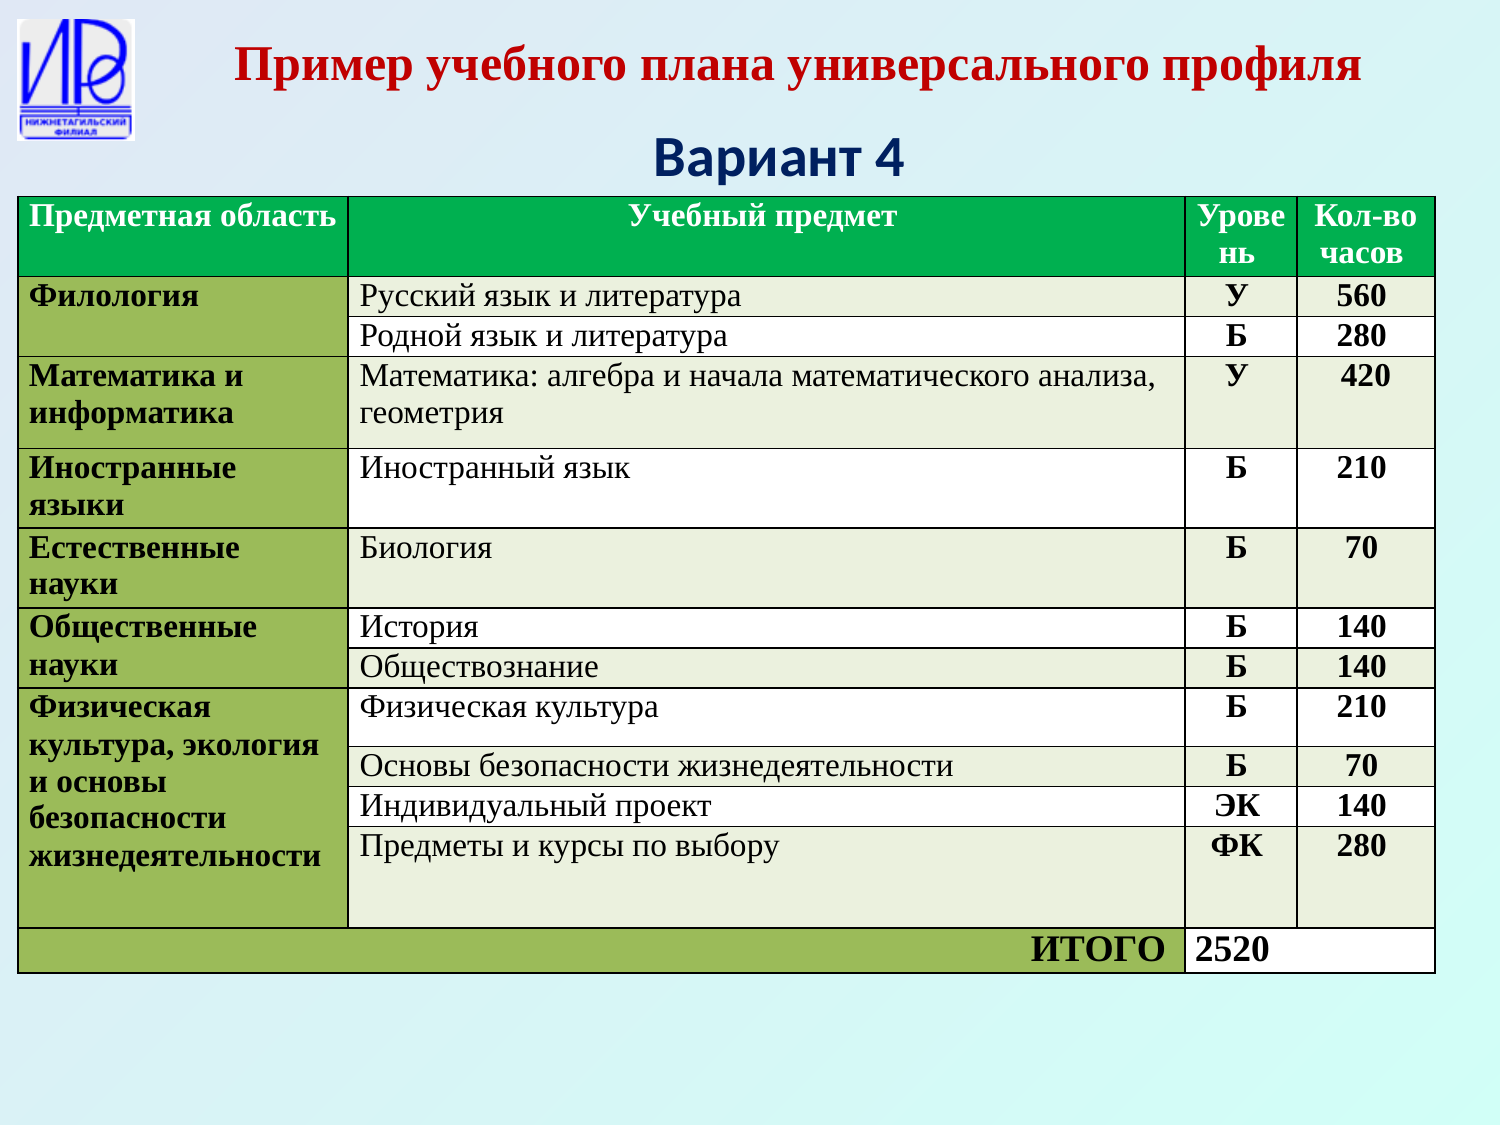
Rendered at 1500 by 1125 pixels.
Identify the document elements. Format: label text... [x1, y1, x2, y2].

table_cell 280 [1298, 827, 1434, 927]
text_box Пример учебного плана универсального профиля [140, 23, 1476, 98]
table_cell ФК [1186, 827, 1296, 927]
text_box Вариант 4 [490, 110, 1069, 196]
picture [17, 18, 135, 142]
table_cell 560 [1298, 277, 1434, 316]
table_cell 70 [1298, 529, 1434, 607]
table_cell Русский язык и литература [349, 277, 1184, 316]
table_cell Б [1186, 689, 1296, 746]
table_cell Общественные науки [19, 609, 347, 687]
table_cell Физическая культура [349, 689, 1184, 746]
table_cell 140 [1298, 787, 1434, 826]
table_cell Математика: алгебра и начала математического анализа, геометрия [349, 357, 1184, 448]
table_cell Б [1186, 449, 1296, 527]
table_cell 280 [1298, 317, 1434, 356]
table_header Уровень [1186, 197, 1296, 276]
table_cell 70 [1298, 747, 1434, 786]
table_cell Родной язык и литература [349, 317, 1184, 356]
table_cell 420 [1298, 357, 1434, 448]
table_cell Б [1186, 529, 1296, 607]
table_header Кол-во часов [1298, 197, 1434, 276]
table_cell ИТОГО [19, 929, 1184, 972]
table_cell Индивидуальный проект [349, 787, 1184, 826]
table_cell Иностранный язык [349, 449, 1184, 527]
table_cell 140 [1298, 609, 1434, 647]
table_cell Обществознание [349, 649, 1184, 687]
table_header Учебный предмет [349, 197, 1184, 276]
table_cell Биология [349, 529, 1184, 607]
table_cell Б [1186, 747, 1296, 786]
table_cell У [1186, 277, 1296, 316]
table_cell Основы безопасности жизнедеятельности [349, 747, 1184, 786]
table_cell 140 [1298, 649, 1434, 687]
table_cell Предметы и курсы по выбору [349, 827, 1184, 927]
table_cell ЭК [1186, 787, 1296, 826]
table_cell Б [1186, 649, 1296, 687]
table_cell История [349, 609, 1184, 647]
table_cell 2520 [1186, 929, 1434, 972]
table_cell Филология [19, 277, 347, 356]
table_cell 210 [1298, 689, 1434, 746]
table_cell Иностранные языки [19, 449, 347, 527]
table_cell Б [1186, 317, 1296, 356]
table_cell У [1186, 357, 1296, 448]
table_header Предметная область [19, 197, 347, 276]
table_cell Естественные науки [19, 529, 347, 607]
table_cell Б [1186, 609, 1296, 647]
table_cell Математика и информатика [19, 357, 347, 448]
table_cell Физическая культура, экология и основы безопасности жизнедеятельности [19, 689, 347, 927]
table_cell 210 [1298, 449, 1434, 527]
